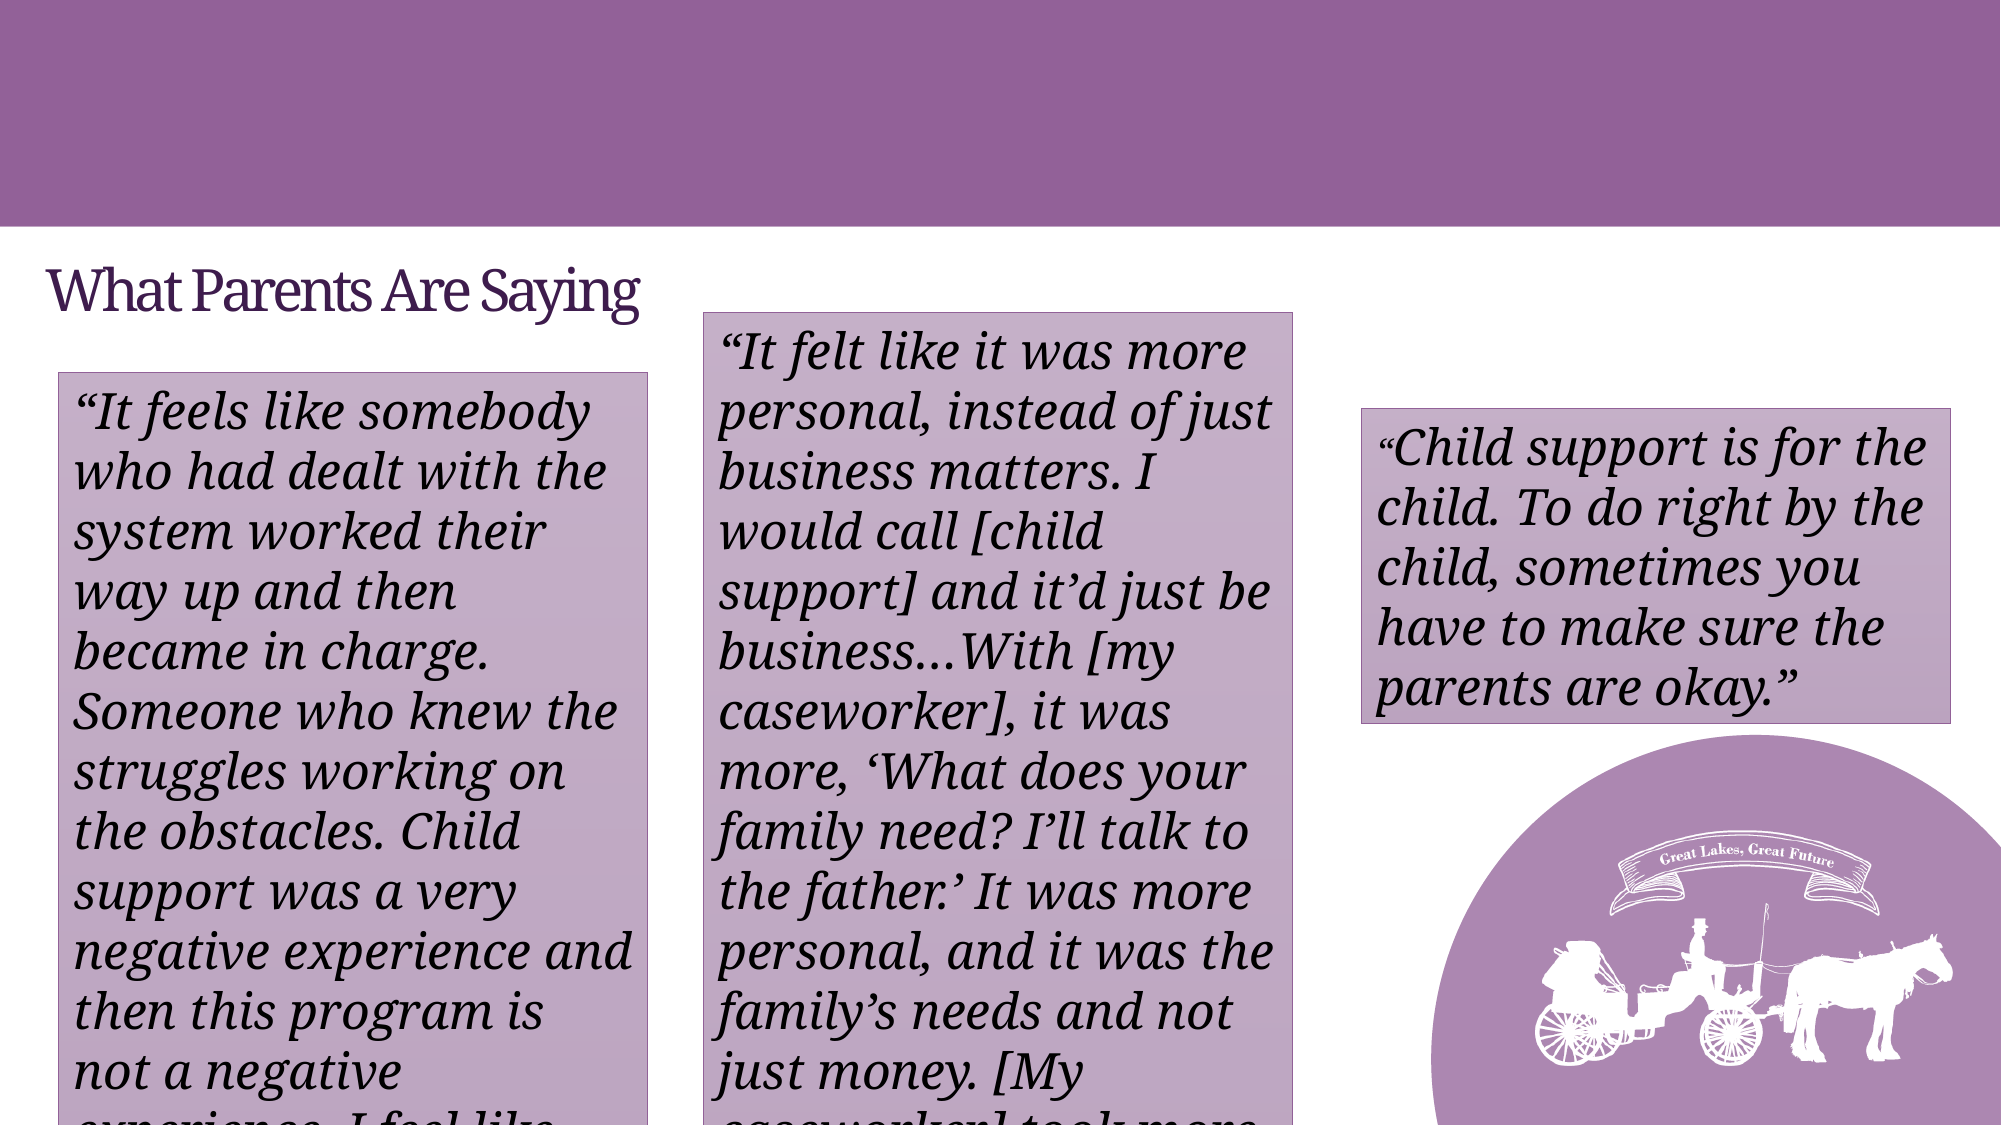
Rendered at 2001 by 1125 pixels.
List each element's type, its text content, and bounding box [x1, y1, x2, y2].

text_box “It felt like it was more personal, instead of just business matters. I would call [child support] and it’d just be business…With [my caseworker], it was more, ‘What does your family need? I’ll talk to the father.’ It was more personal, and it was the family’s needs and not just money. [My caseworker] took more time, she heard me out. She’s asking, ‘How do we help?’ and ‘How the family is doing?’” [703, 312, 1293, 1125]
text_box “It feels like somebody who had dealt with the system worked their way up and then became in charge. Someone who knew the struggles working on the obstacles. Child support was a very negative experience and then this program is not a negative experience. I feel like you want to work with me and help me out.” [58, 372, 648, 1125]
text_box “Child support is for the child. To do right by the child, sometimes you have to make sure the parents are okay.” [1361, 408, 1951, 724]
picture [1535, 830, 1953, 1066]
text_box What Parents Are Saying [43, 250, 833, 324]
